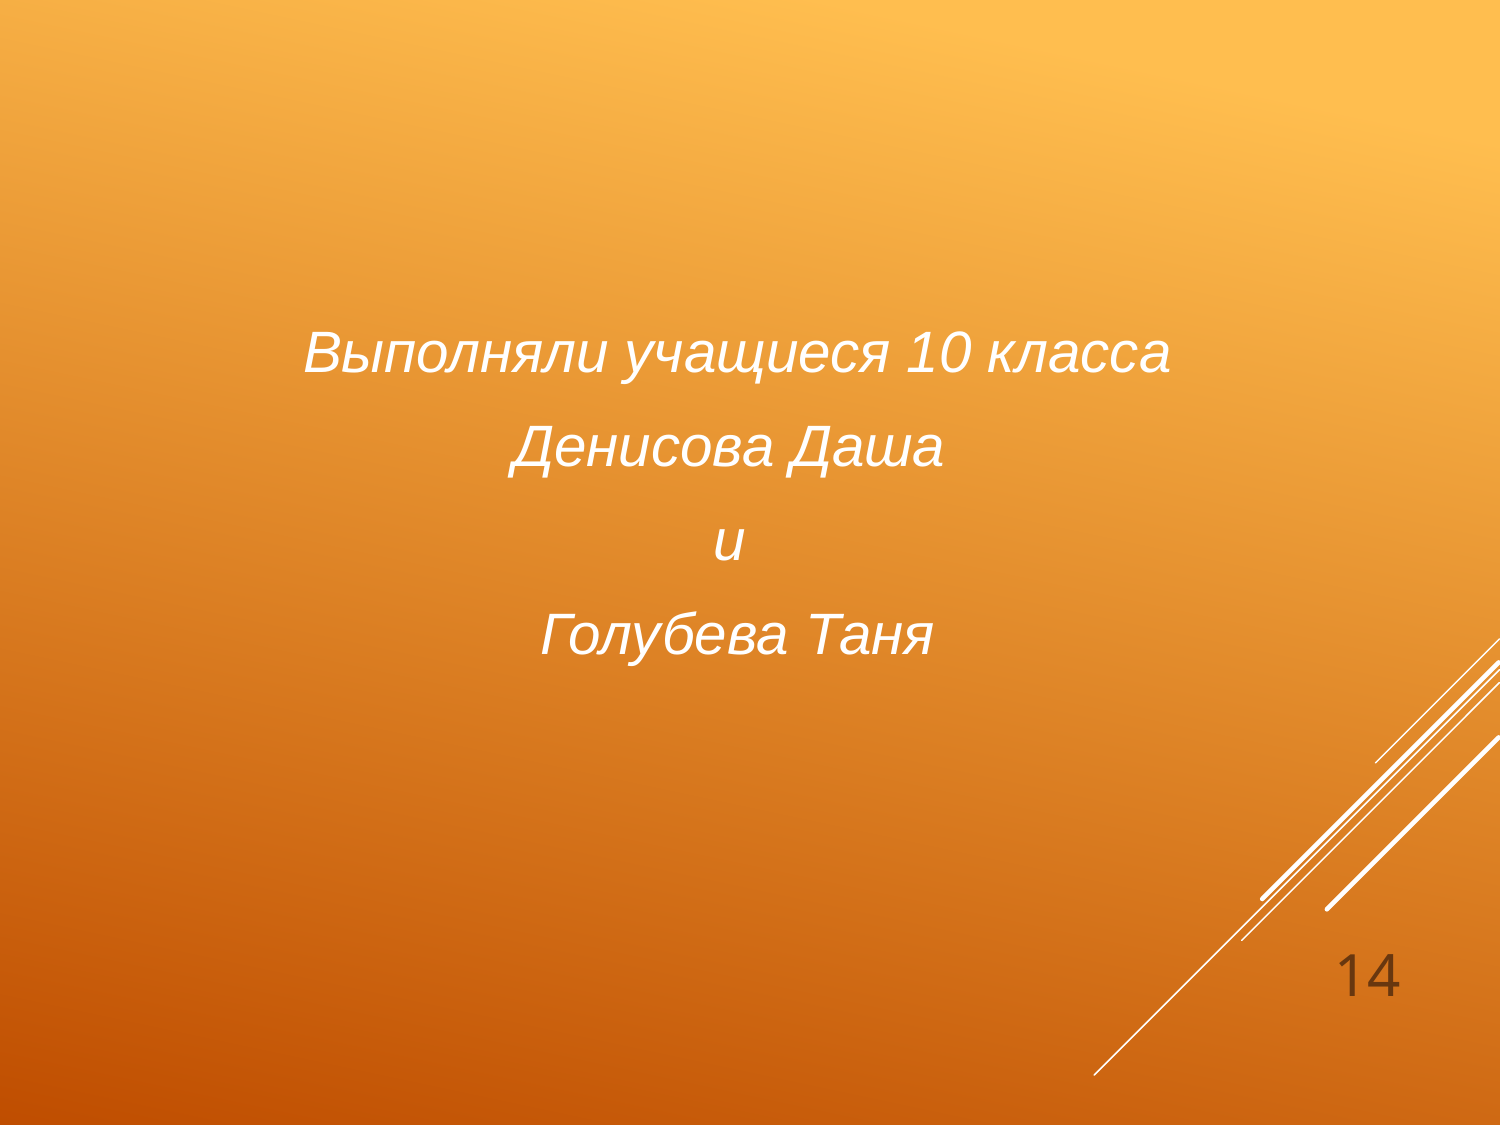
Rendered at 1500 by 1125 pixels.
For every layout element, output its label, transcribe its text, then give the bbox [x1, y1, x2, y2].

list Выполняли учащиеся 10 класса Денисова Даша и Голубева Таня [87, 87, 1388, 965]
slide_number 14 [1275, 915, 1416, 1025]
